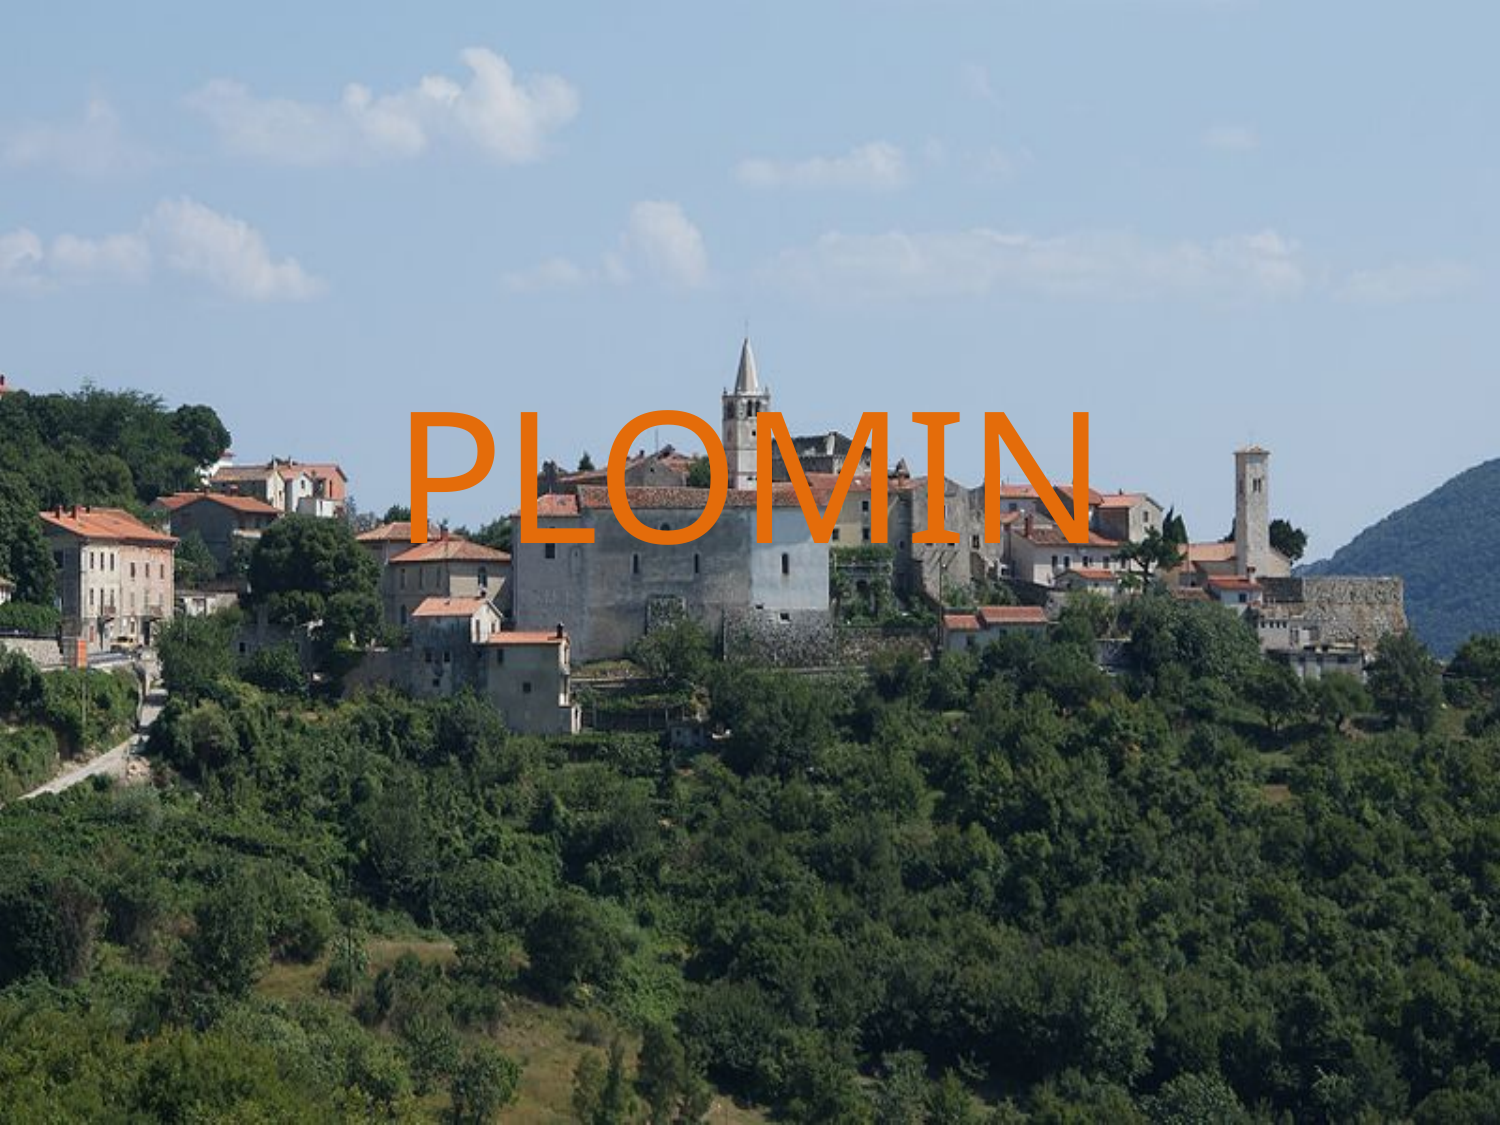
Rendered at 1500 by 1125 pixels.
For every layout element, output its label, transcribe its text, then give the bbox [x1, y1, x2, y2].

picture [0, 0, 1500, 1125]
subtitle [225, 637, 1275, 925]
title PLOMIN [112, 349, 1388, 591]
